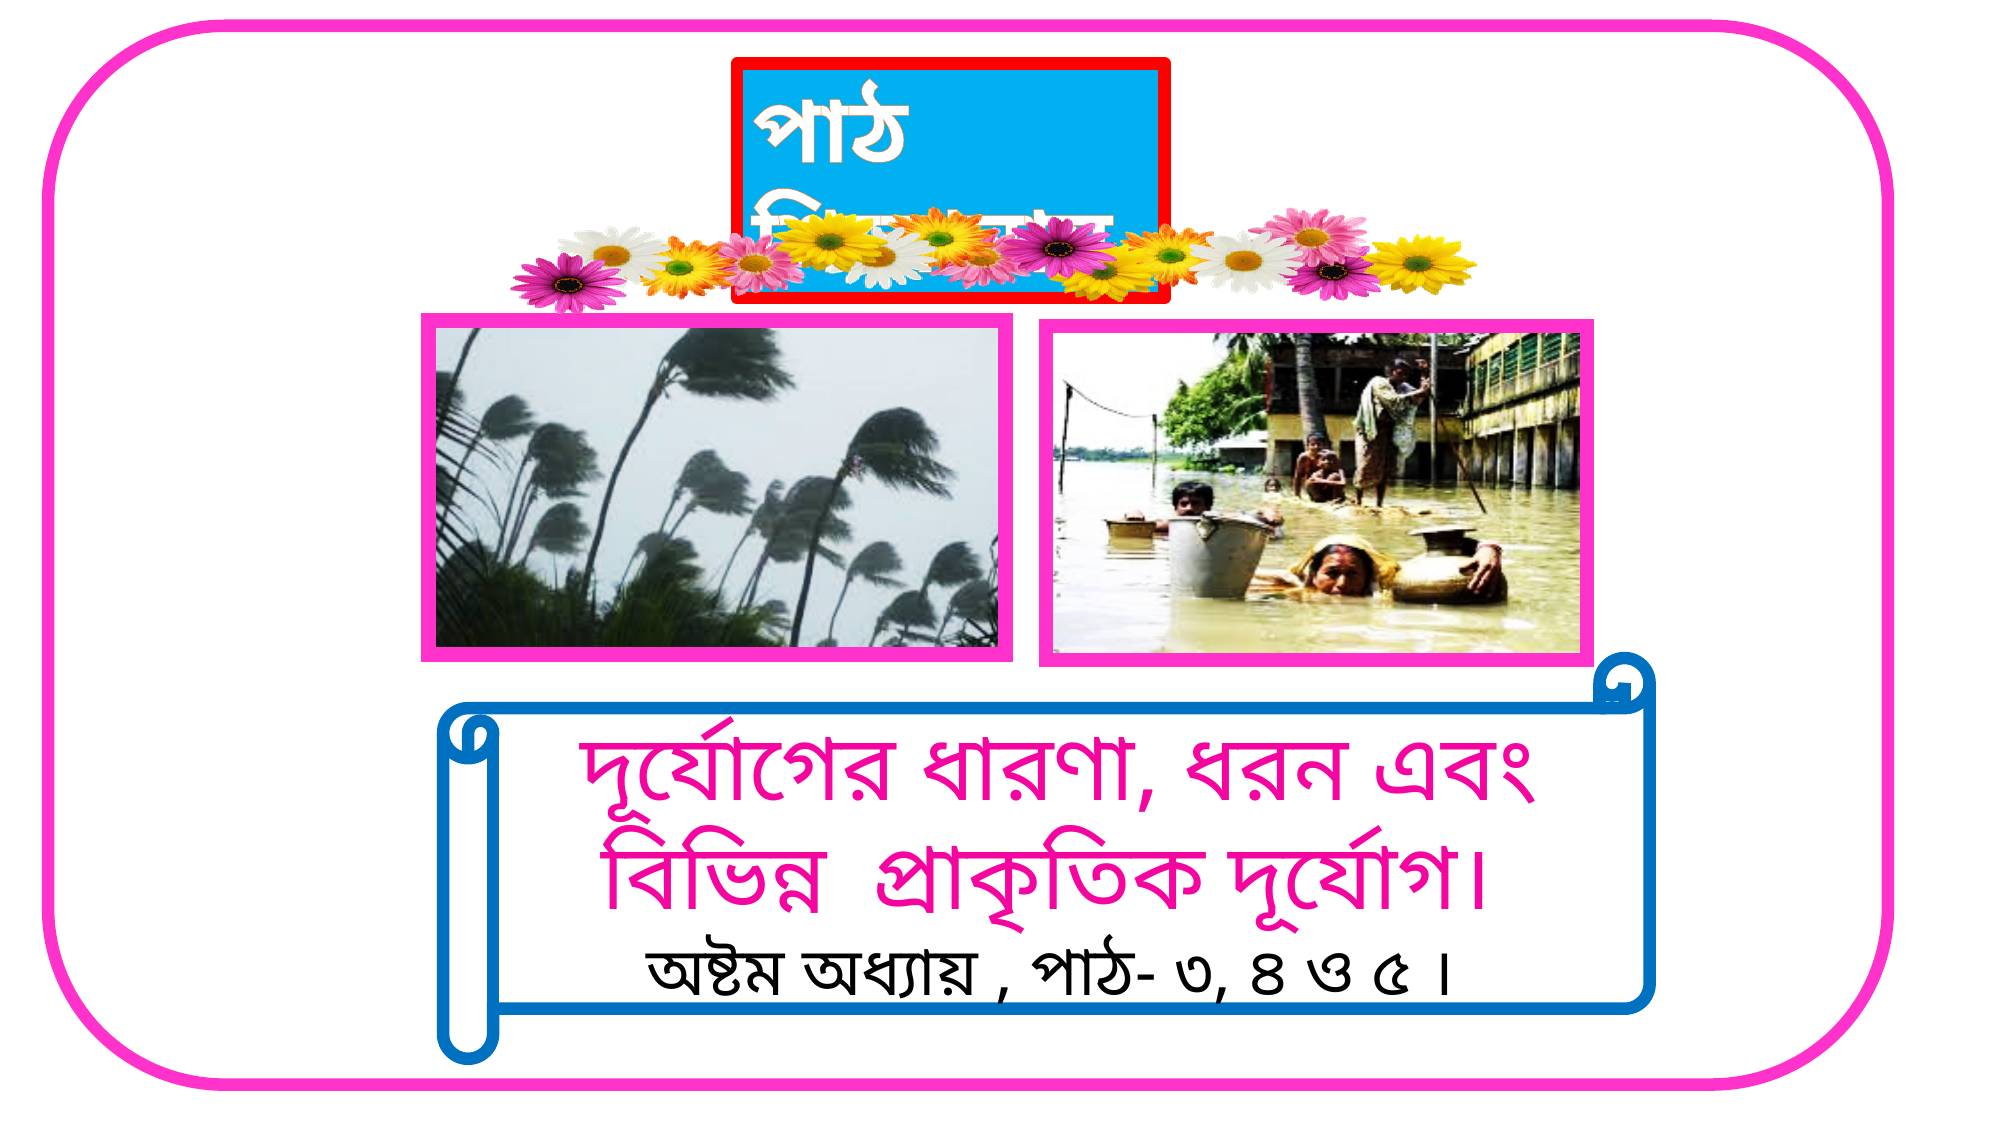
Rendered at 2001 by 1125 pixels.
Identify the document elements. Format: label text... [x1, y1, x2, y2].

text_box পাঠ শিরোনাম [737, 63, 1165, 189]
picture [490, 189, 1507, 324]
picture [1053, 332, 1580, 653]
text_box [47, 24, 1889, 1086]
picture [435, 327, 999, 647]
text_box দূর্যোগের ধারণা, ধরন এবং বিভিন্ন প্রাকৃতিক দূর্যোগ। অষ্টম অধ্যায় , পাঠ- ৩, ৪ ও ৫ । [441, 657, 1651, 1060]
